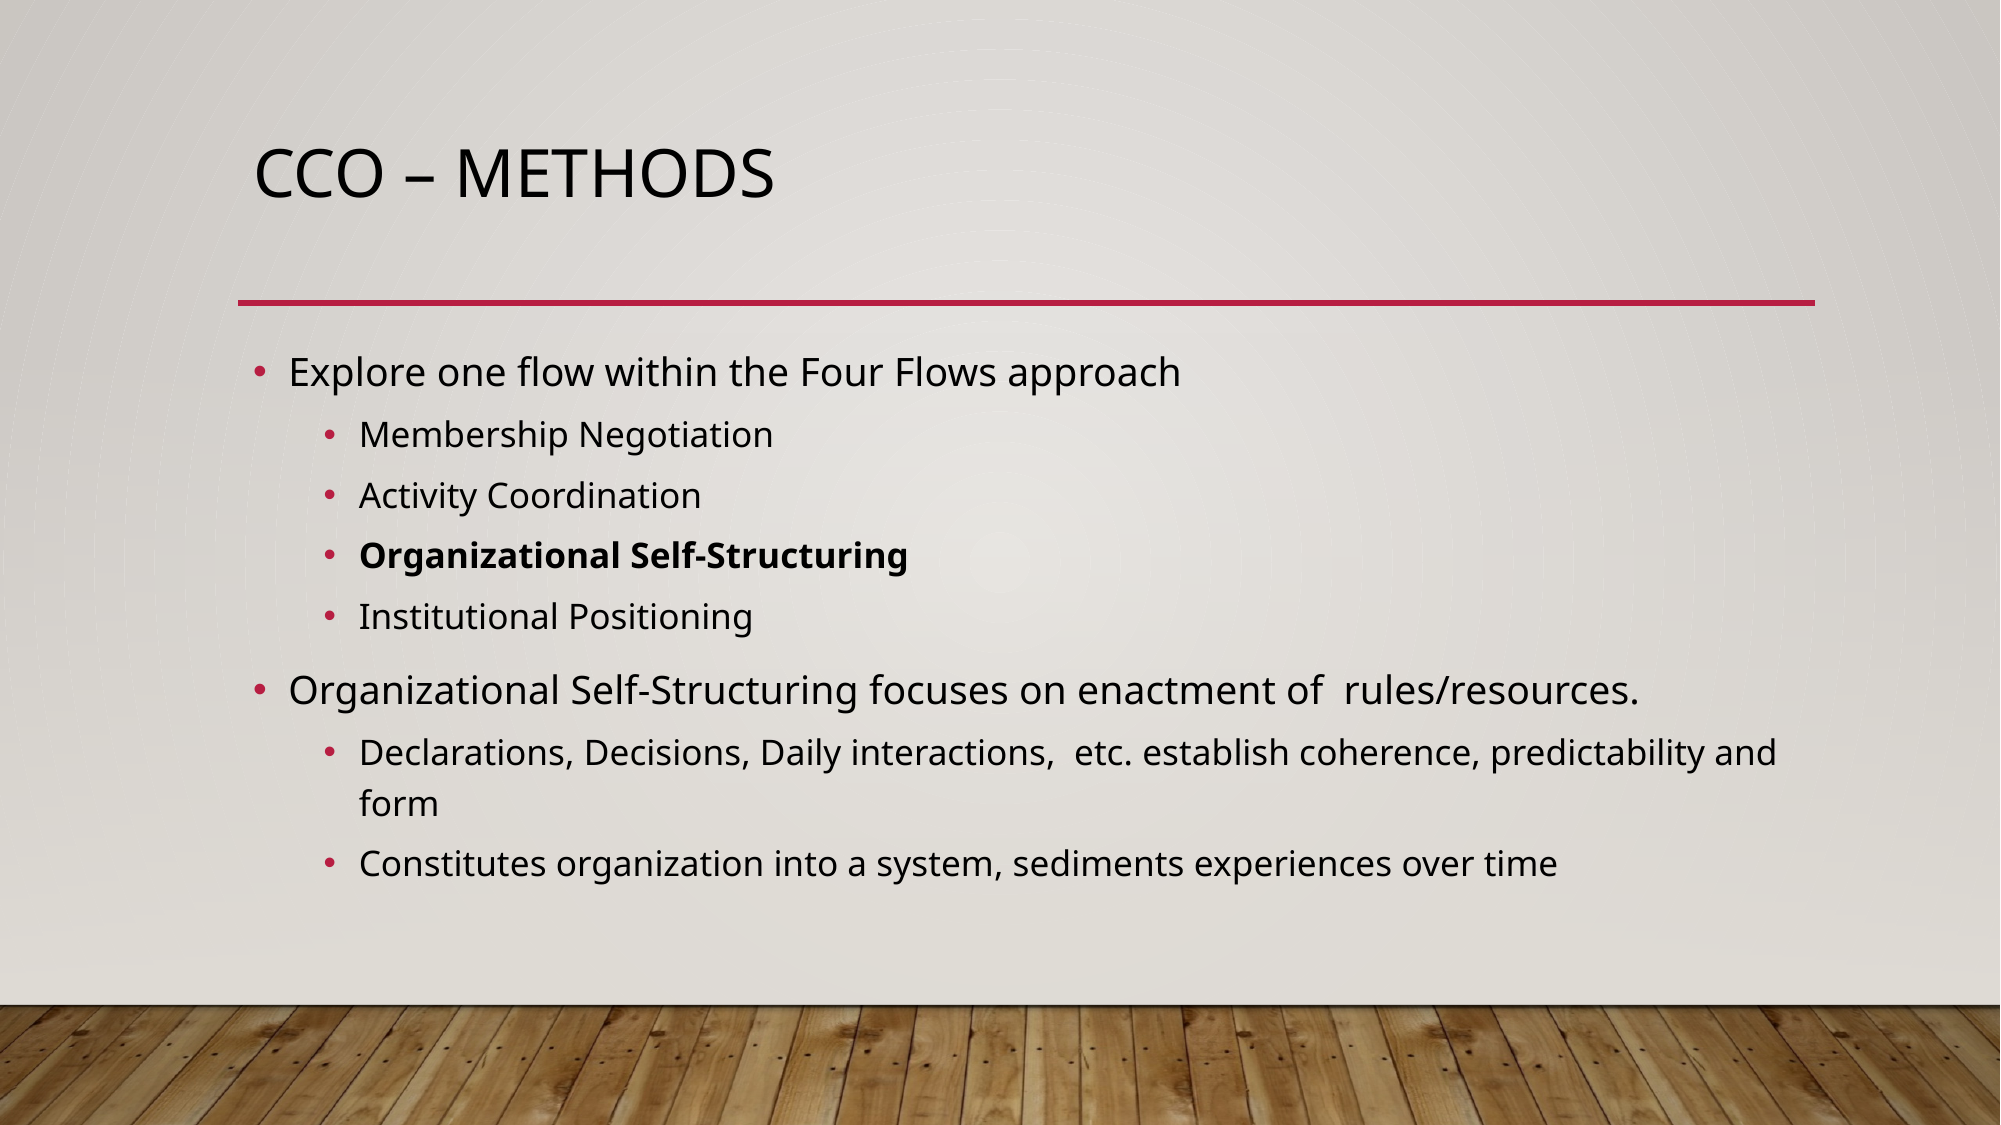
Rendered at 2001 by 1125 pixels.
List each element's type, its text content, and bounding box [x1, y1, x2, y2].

list Explore one flow within the Four Flows approach Membership Negotiation Activity Coordination Organizational Self-Structuring Institutional Positioning Organizational Self-Structuring focuses on enactment of rules/resources. Declarations, Decisions, Daily interactions, etc. establish coherence, predictability and form Constitutes organization into a system, sediments experiences over time [238, 330, 1814, 897]
picture [0, 1005, 2000, 1125]
title CCO – Methods [238, 131, 1814, 305]
